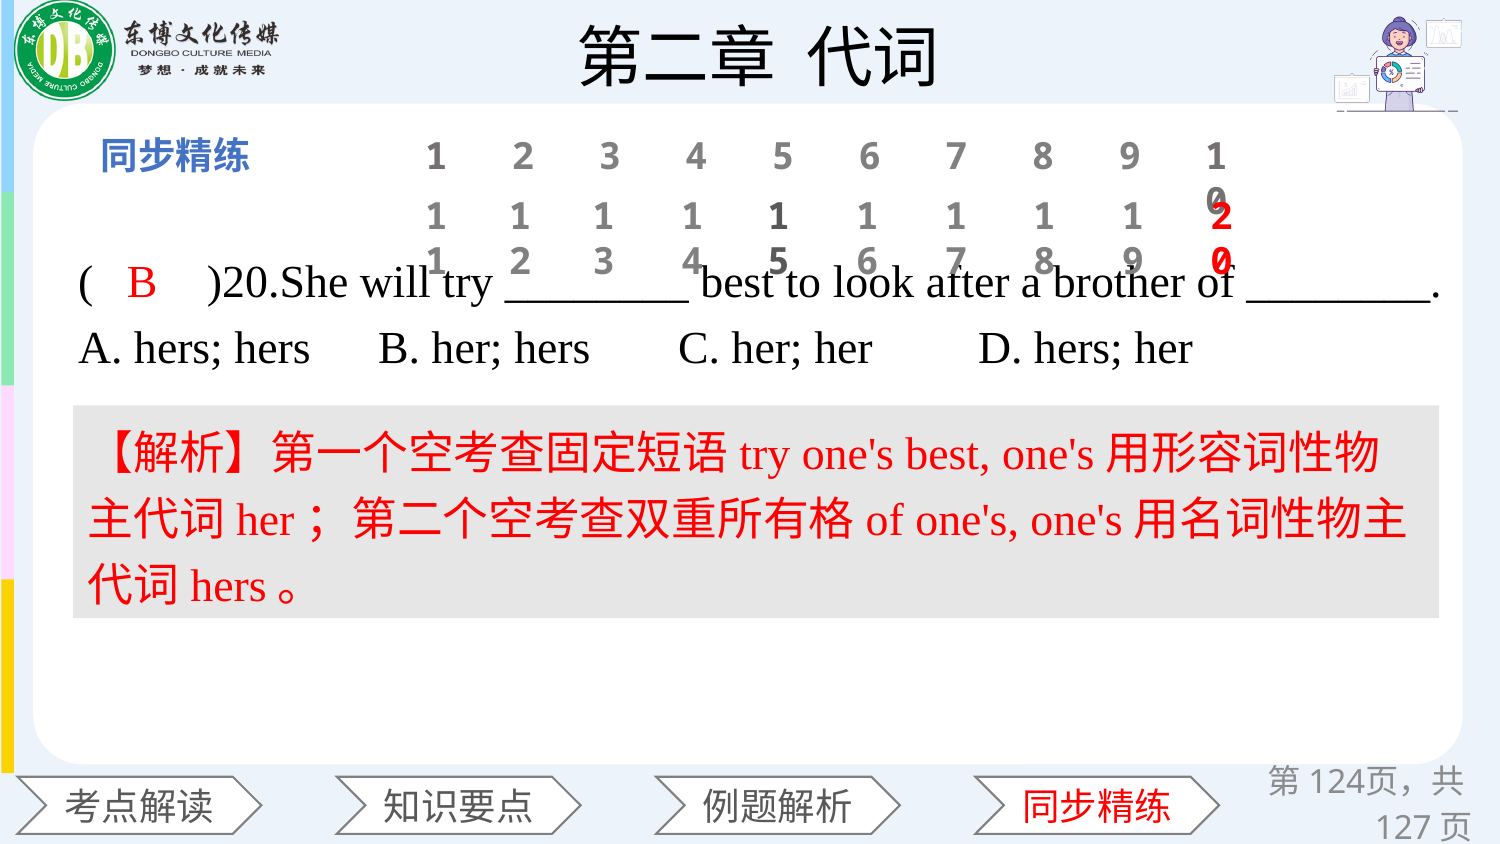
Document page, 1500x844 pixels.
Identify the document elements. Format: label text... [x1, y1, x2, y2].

slide_number 第页，共127页 [1195, 780, 1489, 826]
text_box 12 [494, 184, 563, 290]
text_box 10 [1190, 124, 1259, 230]
text_box 11 [410, 184, 479, 290]
text_box 7 [930, 124, 984, 184]
picture [1312, 0, 1487, 131]
text_box 9 [1103, 124, 1158, 185]
text_box 2 [497, 124, 551, 184]
text_box ( )20.She will try ________ best to look after a brother of ________. A. hers; hers B. her; hers C. her; her D. hers; her [63, 233, 1489, 381]
text_box B [112, 244, 177, 315]
text_box 16 [841, 184, 915, 290]
text_box 8 [1017, 124, 1071, 185]
text_box 【解析】第一个空考查固定短语try one's best, one's用形容词性物主代词her；第二个空考查双重所有格of one's, one's用名词性物主代词hers。 [73, 405, 1440, 619]
text_box 17 [929, 184, 1004, 290]
text_box 18 [1018, 184, 1092, 290]
text_box 6 [843, 124, 898, 184]
text_box 4 [670, 124, 724, 184]
text_box 20 [1195, 184, 1269, 290]
text_box 3 [583, 124, 638, 184]
text_box 1 [410, 124, 464, 184]
text_box 13 [577, 184, 652, 290]
text_box 19 [1106, 184, 1181, 290]
text_box 14 [666, 184, 738, 290]
text_box 15 [752, 184, 827, 290]
text_box 5 [757, 124, 811, 184]
picture [14, 0, 280, 101]
